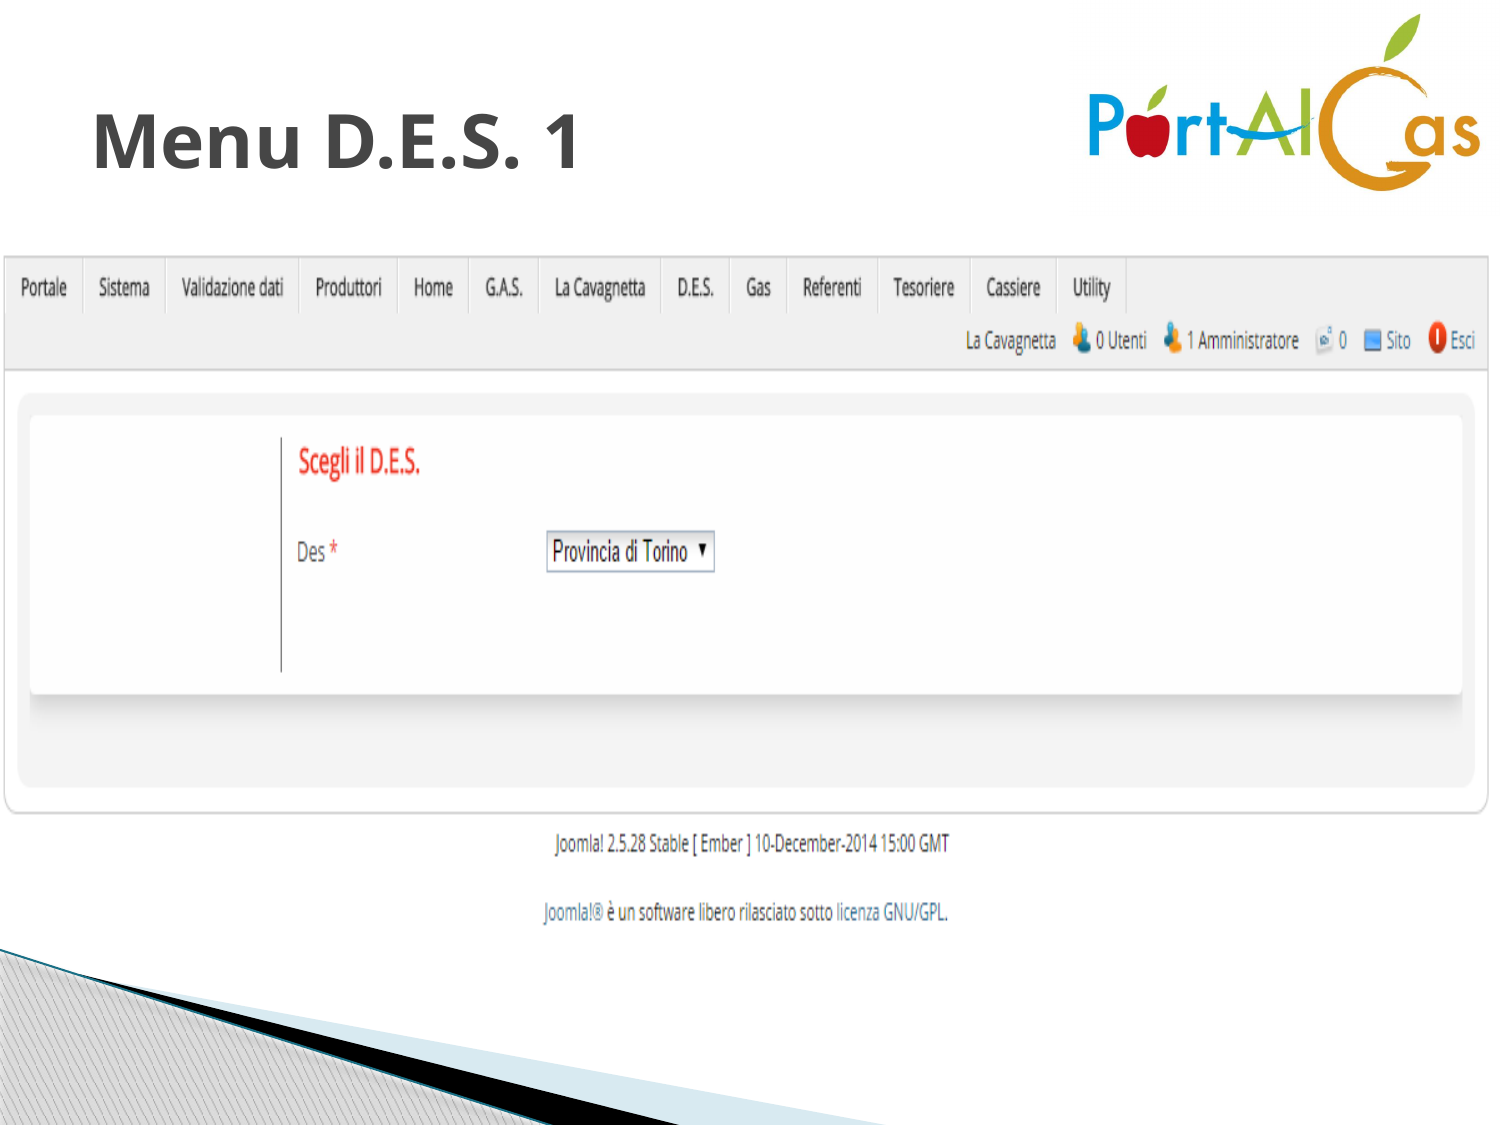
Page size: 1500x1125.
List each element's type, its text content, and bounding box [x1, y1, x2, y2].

picture [1068, 0, 1500, 216]
picture [0, 243, 1500, 941]
title Menu D.E.S. 1 [75, 45, 1425, 233]
